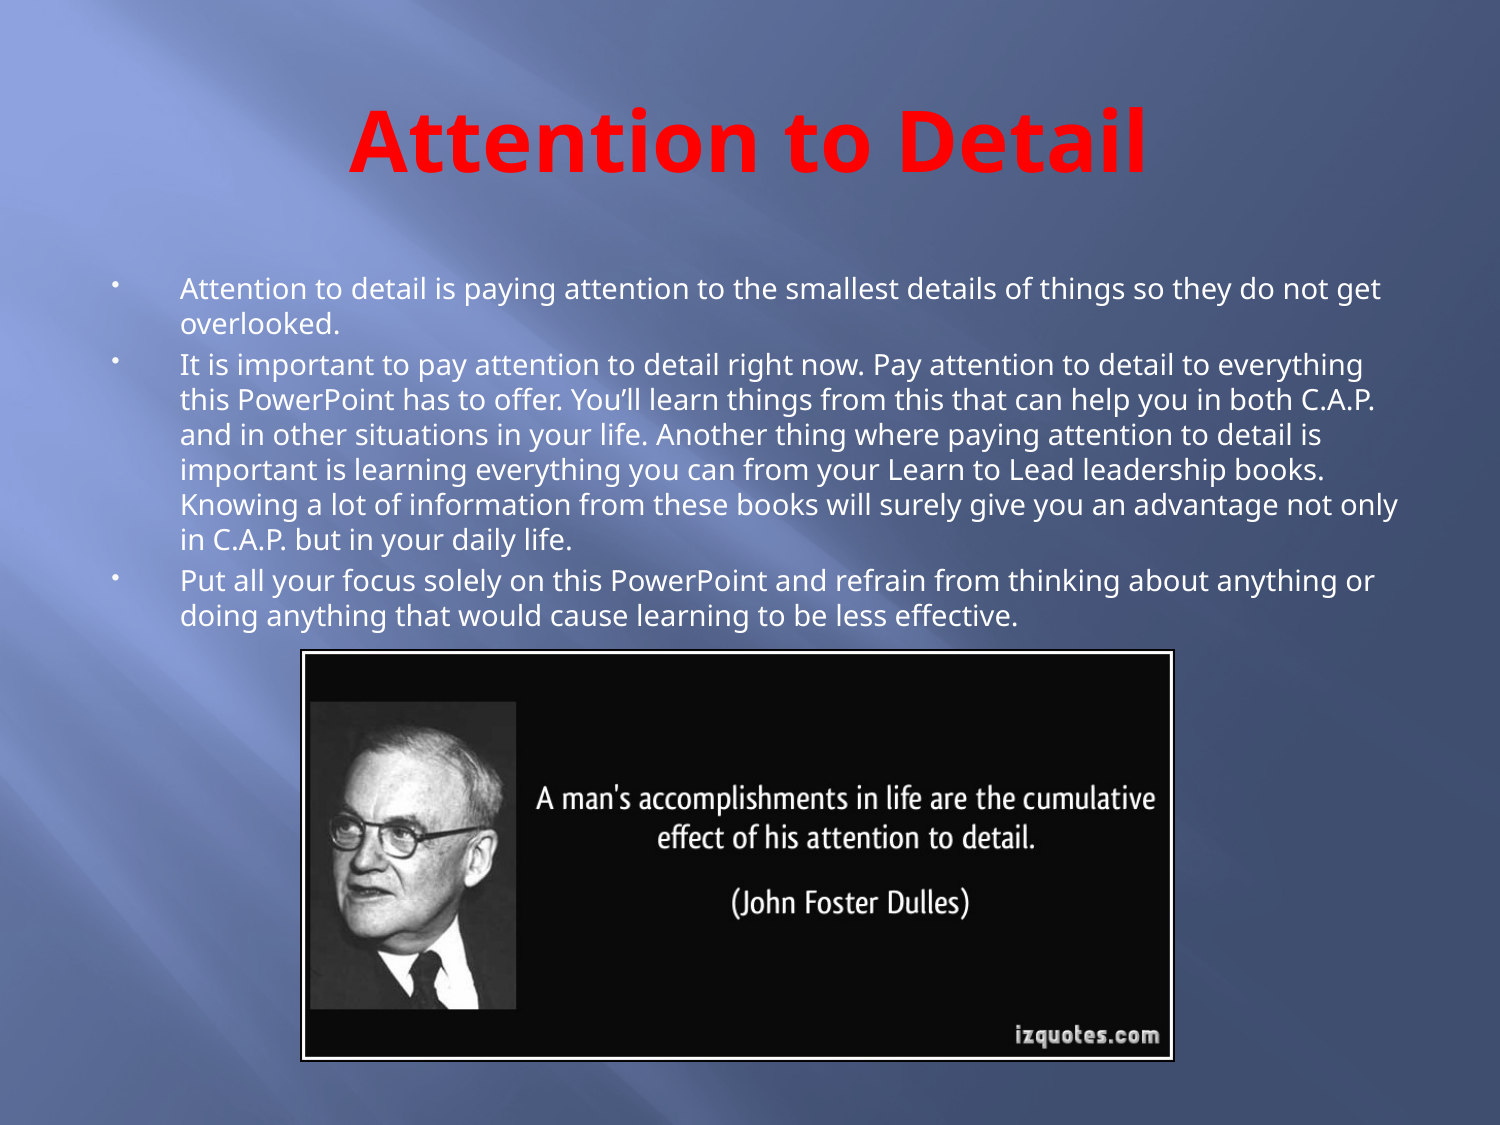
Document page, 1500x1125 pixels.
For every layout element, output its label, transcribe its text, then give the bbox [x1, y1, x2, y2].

list Attention to detail is paying attention to the smallest details of things so they do not get overlooked. It is important to pay attention to detail right now. Pay attention to detail to everything this PowerPoint has to offer. You’ll learn things from this that can help you in both C.A.P. and in other situations in your life. Another thing where paying attention to detail is important is learning everything you can from your Learn to Lead leadership books. Knowing a lot of information from these books will surely give you an advantage not only in C.A.P. but in your daily life. Put all your focus solely on this PowerPoint and refrain from thinking about anything or doing anything that would cause learning to be less effective. [75, 262, 1425, 1035]
title Attention to Detail [75, 45, 1425, 233]
picture [299, 649, 1176, 1063]
